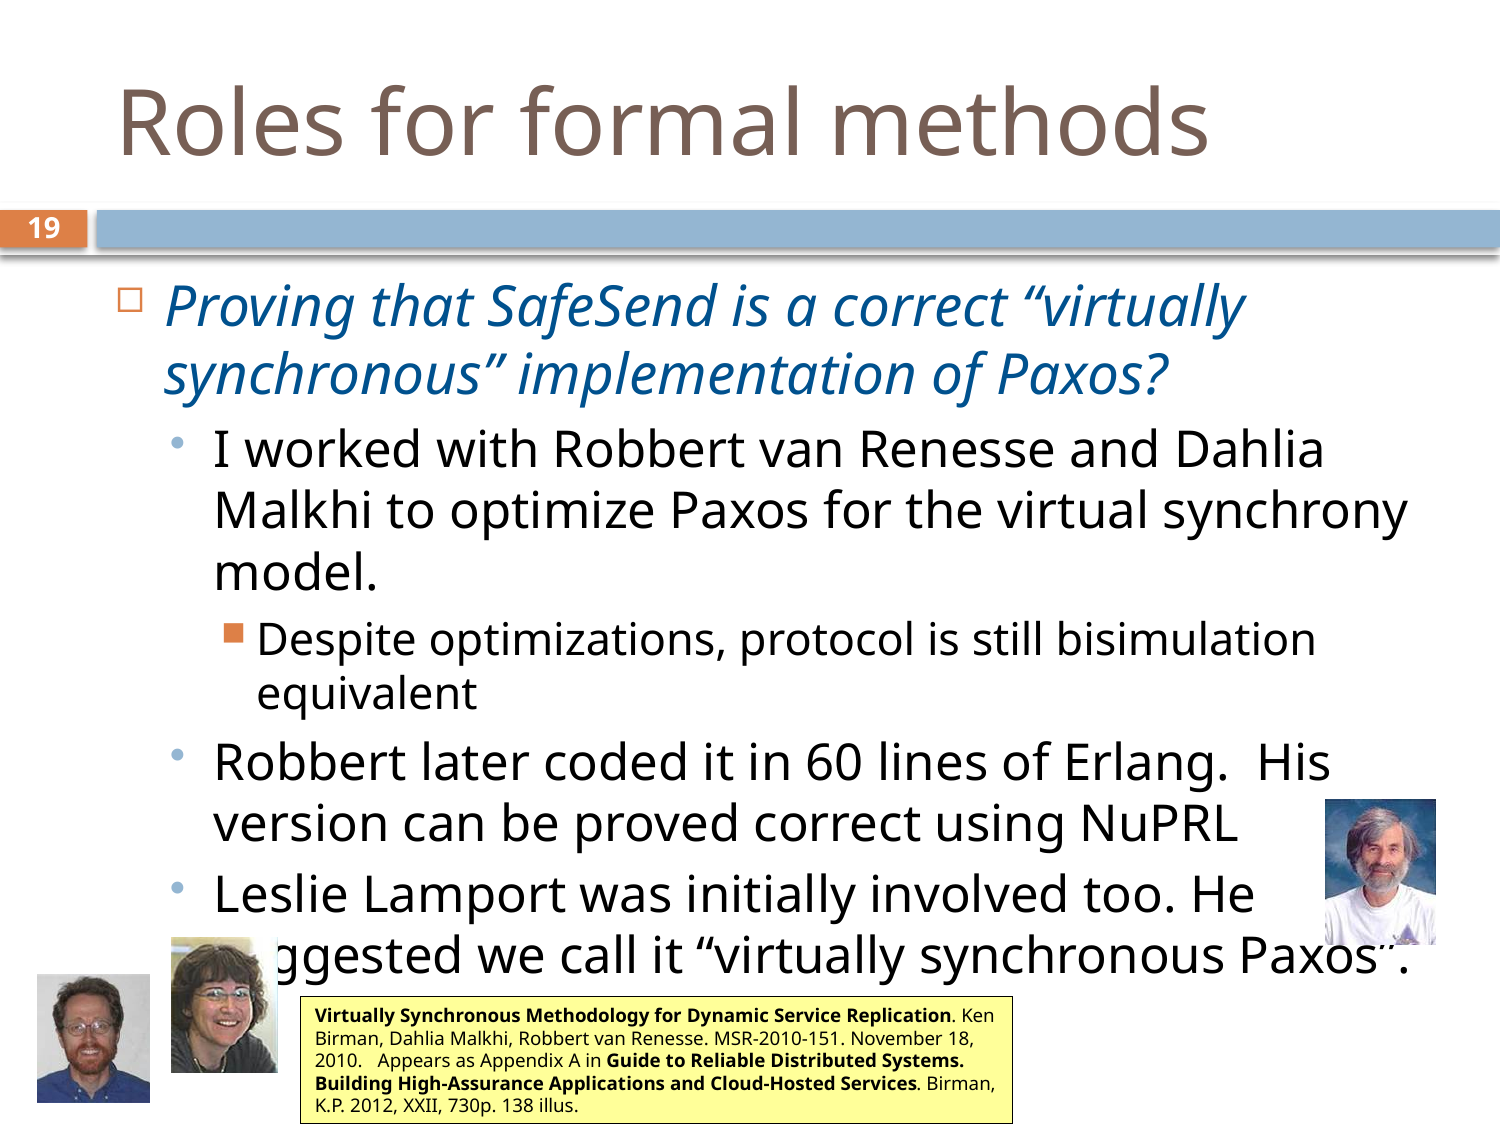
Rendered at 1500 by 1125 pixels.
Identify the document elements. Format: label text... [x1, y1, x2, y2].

list Proving that SafeSend is a correct “virtually synchronous” implementation of Paxos? I worked with Robbert van Renesse and Dahlia Malkhi to optimize Paxos for the virtual synchrony model. Despite optimizations, protocol is still bisimulation equivalent Robbert later coded it in 60 lines of Erlang. His version can be proved correct using NuPRL Leslie Lamport was initially involved too. He suggested we call it “virtually synchronous Paxos”. [100, 262, 1438, 1000]
text_box Virtually Synchronous Methodology for Dynamic Service Replication. Ken Birman, Dahlia Malkhi, Robbert van Renesse. MSR-2010-151. November 18, 2010. Appears as Appendix A in Guide to Reliable Distributed Systems. Building High-Assurance Applications and Cloud-Hosted Services. Birman, K.P. 2012, XXII, 730p. 138 illus. [300, 996, 1013, 1124]
title Roles for formal methods [100, 37, 1438, 200]
picture [1324, 799, 1437, 945]
picture [170, 937, 278, 1073]
slide_number 19 [0, 208, 88, 249]
picture [37, 974, 151, 1103]
